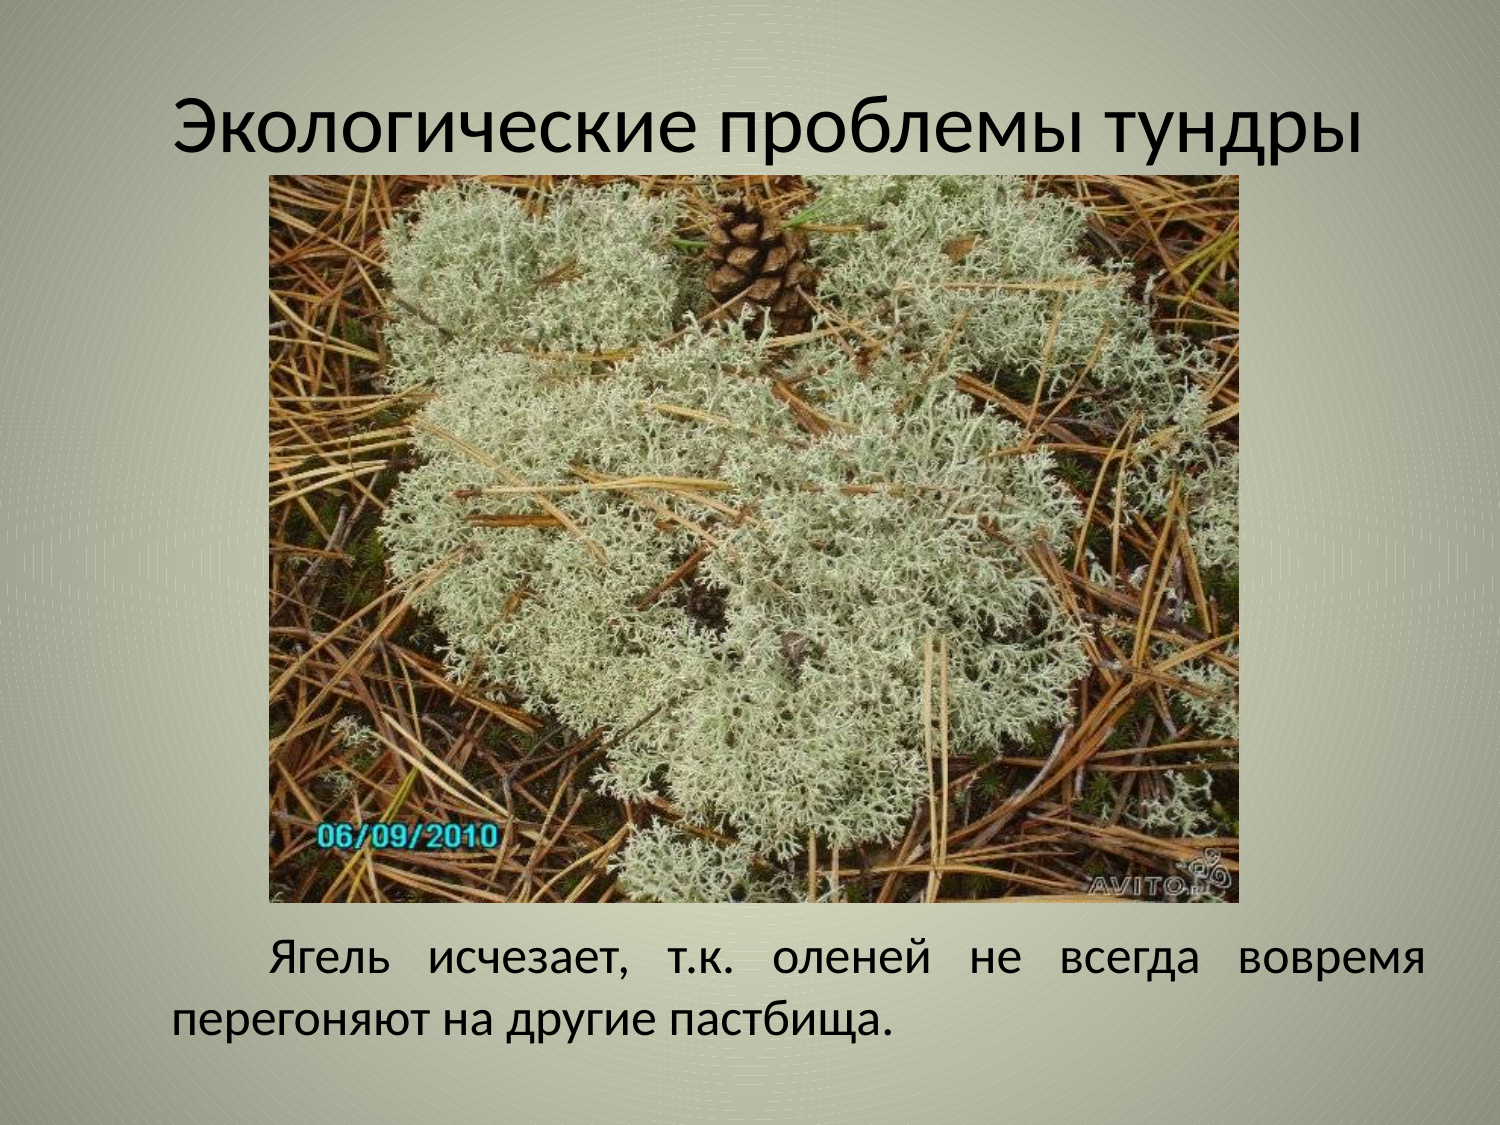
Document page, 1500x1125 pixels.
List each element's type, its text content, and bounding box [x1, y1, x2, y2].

picture [269, 175, 1239, 903]
title Экологические проблемы тундры [100, 37, 1439, 201]
list Ягель исчезает, т.к. оленей не всегда вовремя перегоняют на другие пастбища. [105, 913, 1444, 1055]
